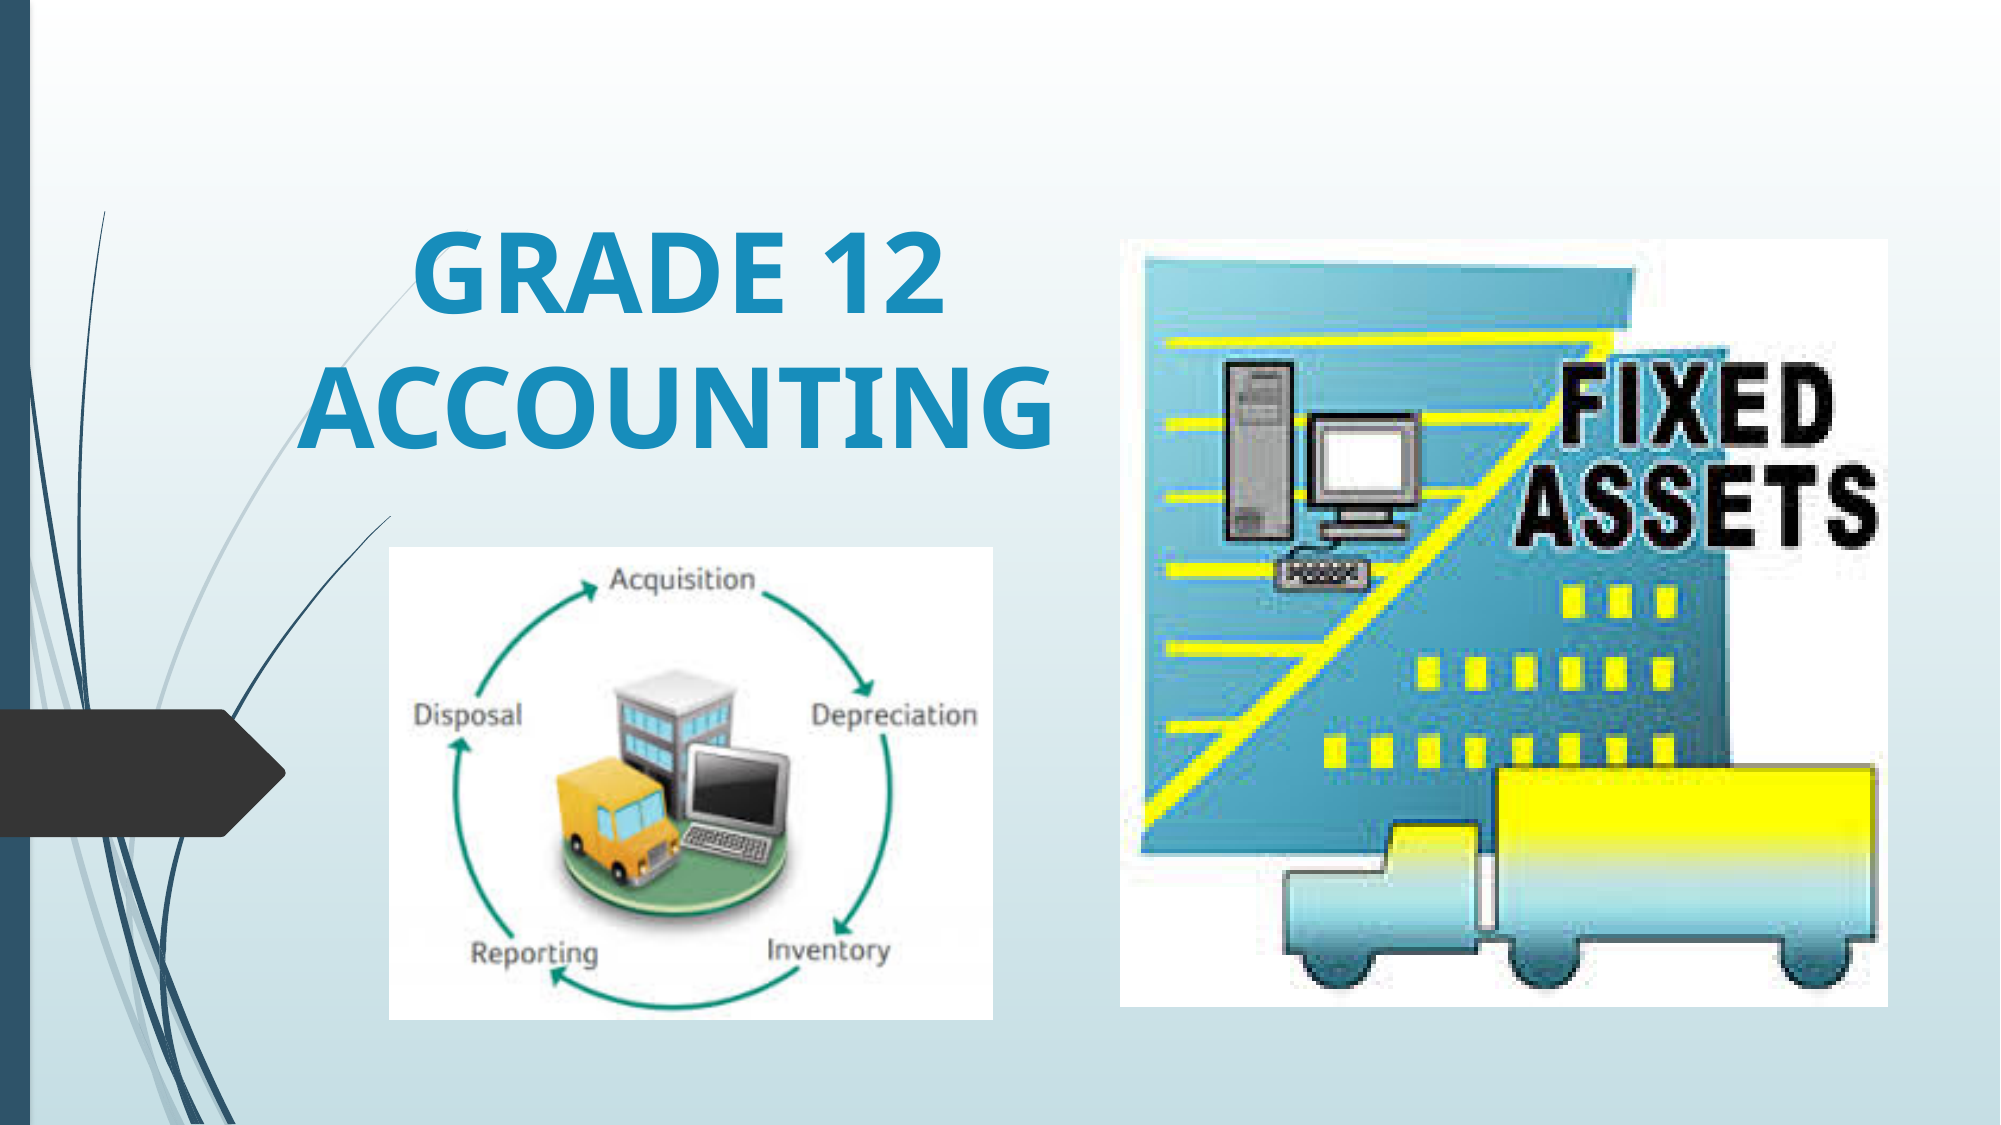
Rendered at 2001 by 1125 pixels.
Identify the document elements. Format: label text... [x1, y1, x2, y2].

picture [1120, 239, 1888, 1007]
picture [389, 547, 993, 1021]
title GRADE 12 ACCOUNTING [264, 168, 1093, 479]
